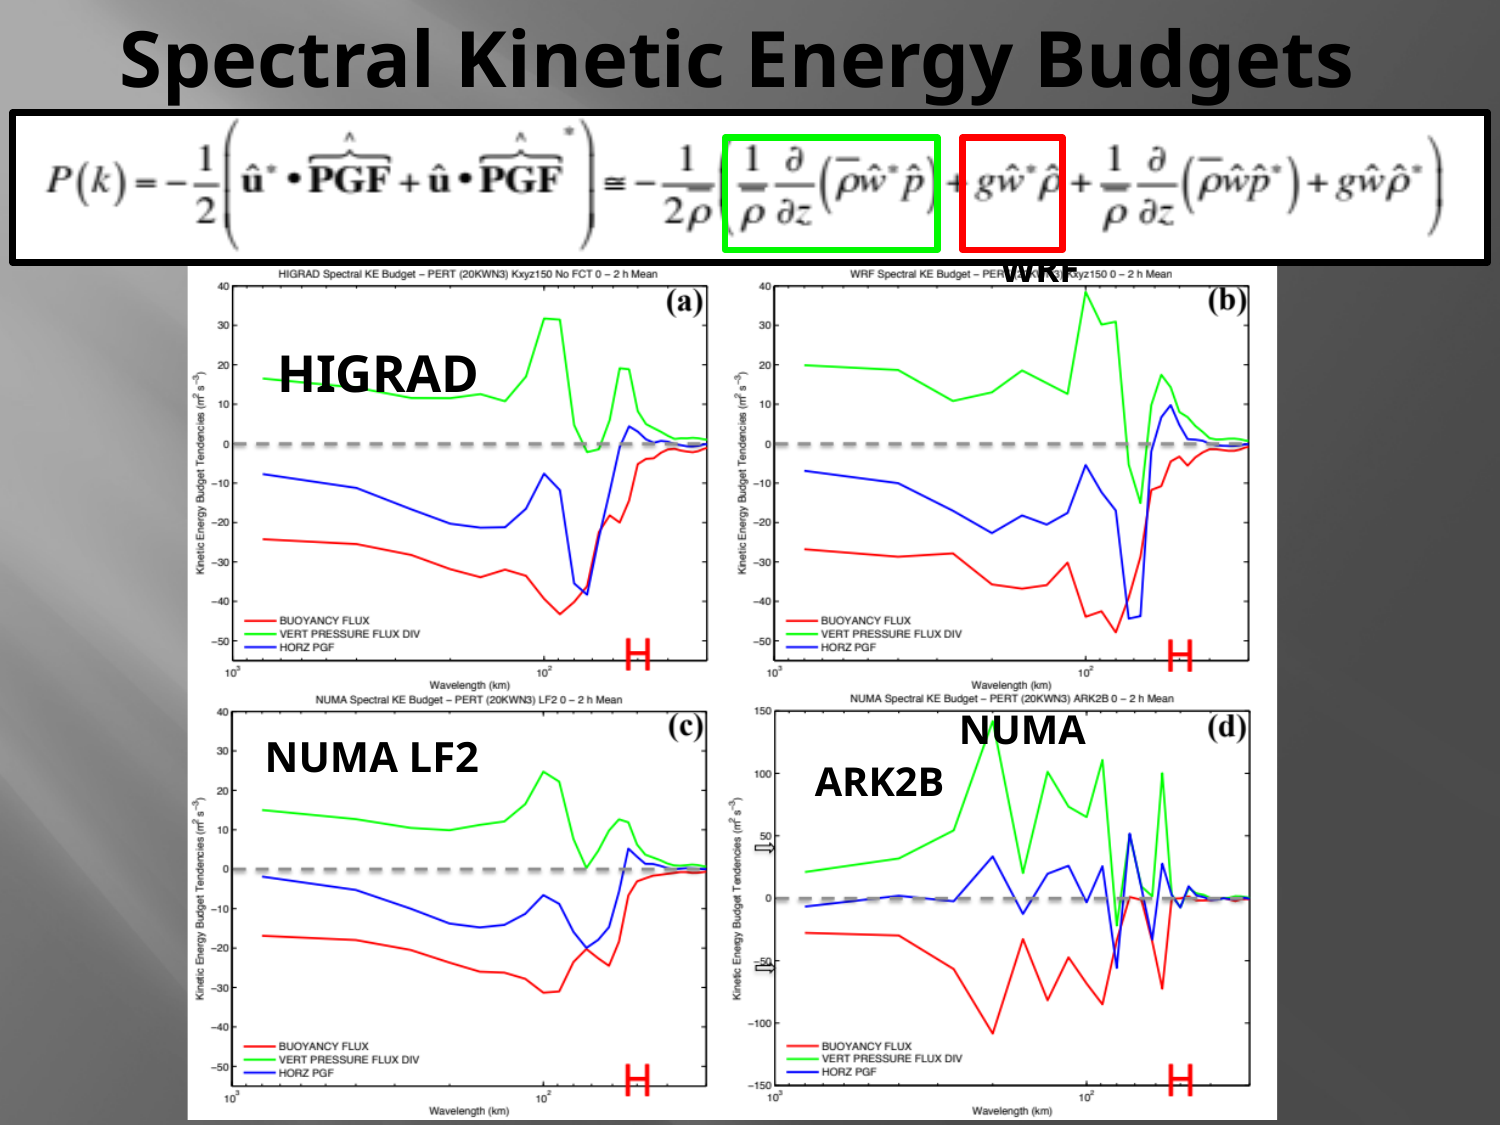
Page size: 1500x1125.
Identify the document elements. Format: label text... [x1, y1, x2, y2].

title Spectral Kinetic Energy Budgets [62, 0, 1413, 109]
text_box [12, 112, 1488, 263]
picture [187, 263, 1278, 1120]
